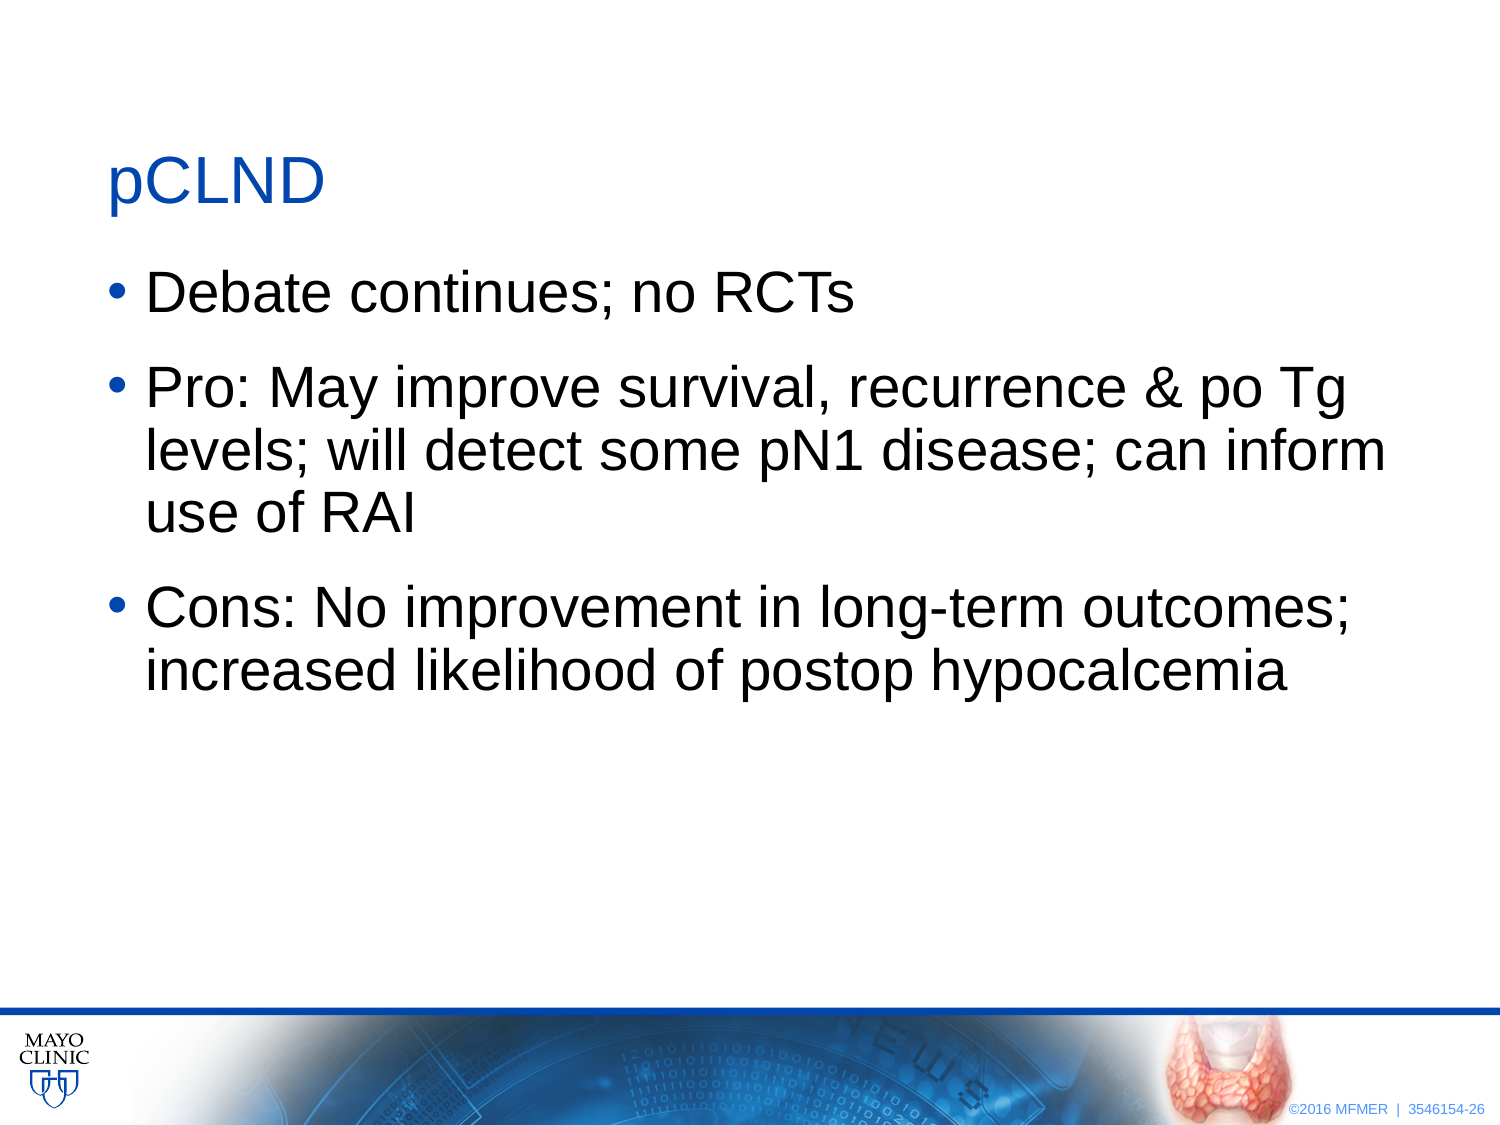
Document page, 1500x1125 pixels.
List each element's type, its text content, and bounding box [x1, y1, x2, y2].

picture [0, 1016, 1480, 1125]
list Debate continues; no RCTs Pro: May improve survival, recurrence & po Tg levels; will detect some pN1 disease; can inform use of RAI Cons: No improvement in long-term outcomes; increased likelihood of postop hypocalcemia [108, 224, 1392, 1013]
title pCLND [108, 0, 1392, 224]
